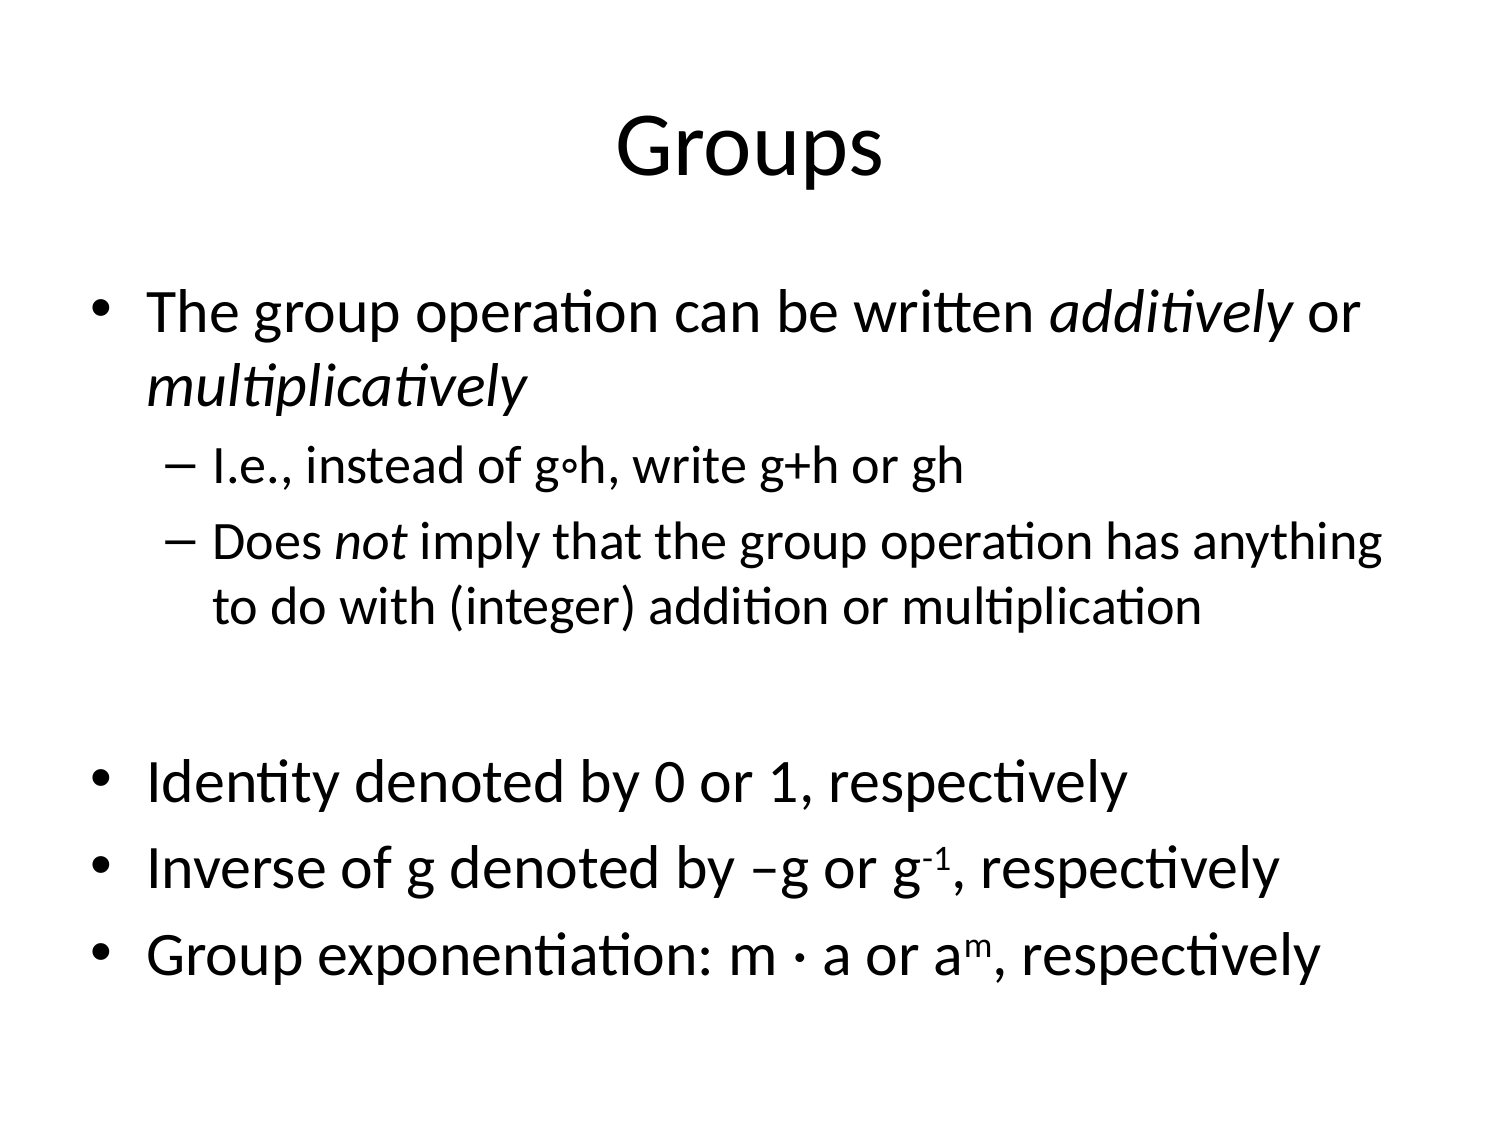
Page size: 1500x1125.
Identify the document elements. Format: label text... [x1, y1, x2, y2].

title Groups [75, 45, 1425, 233]
list The group operation can be written additively or multiplicatively I.e., instead of g◦h, write g+h or gh Does not imply that the group operation has anything to do with (integer) addition or multiplication Identity denoted by 0 or 1, respectively Inverse of g denoted by –g or g-1, respectively Group exponentiation: m · a or am, respectively [75, 262, 1425, 1005]
